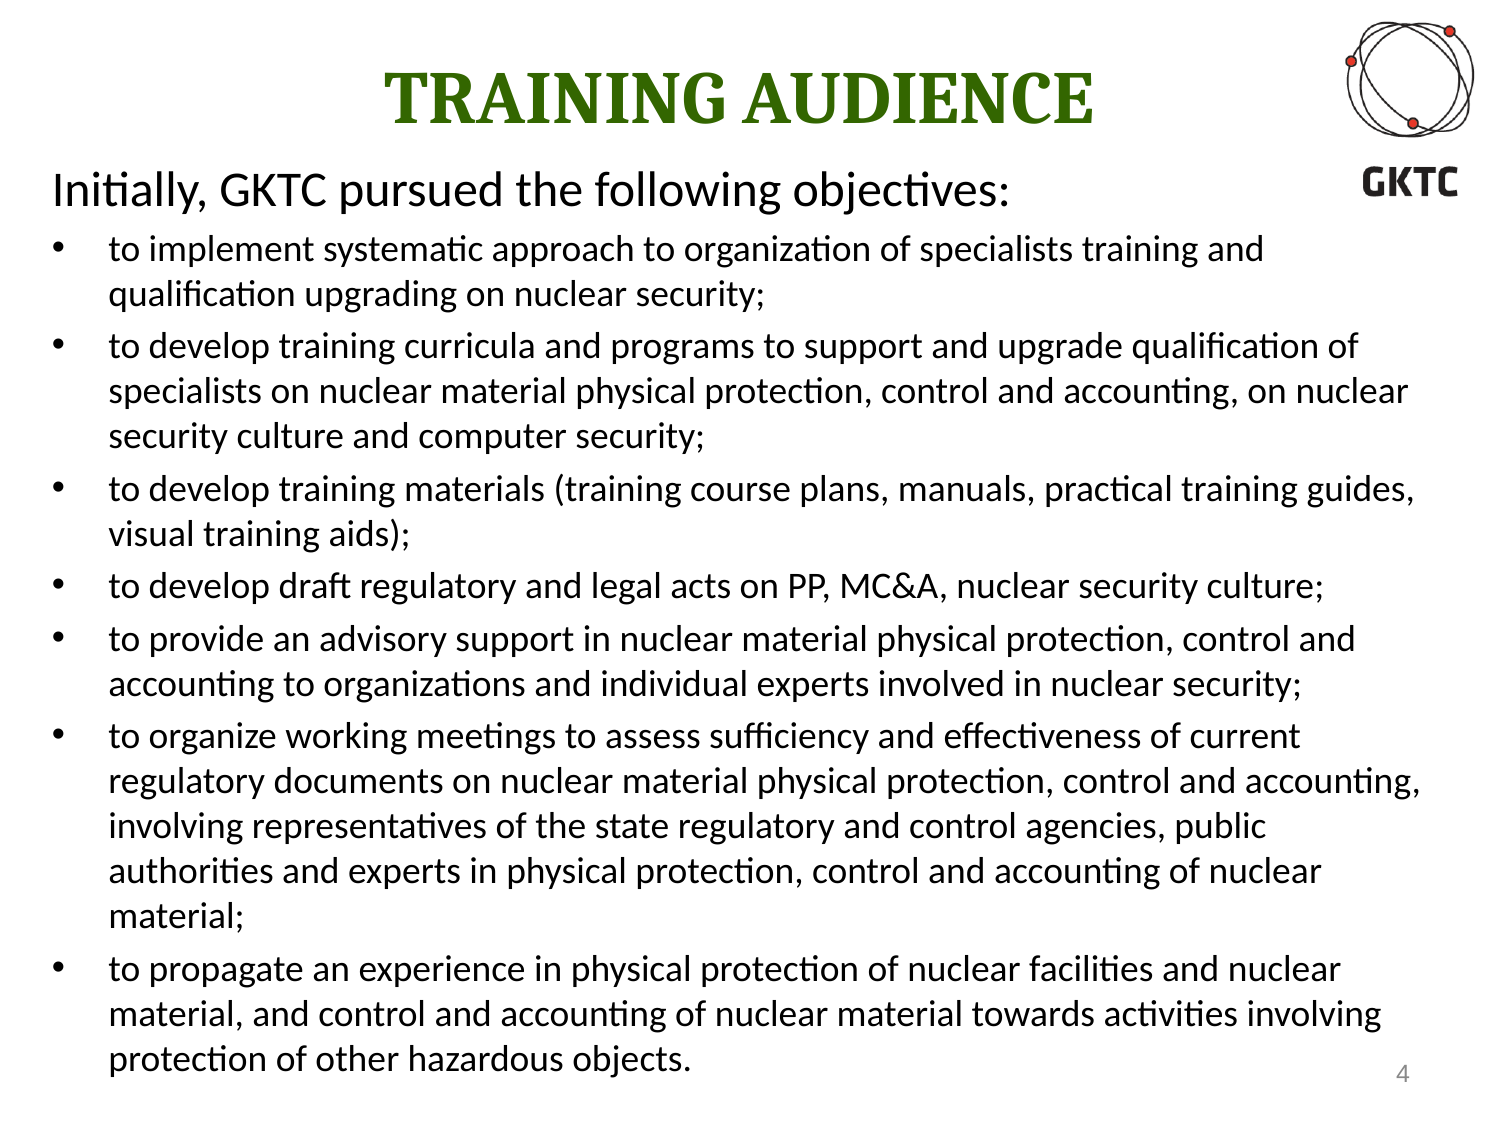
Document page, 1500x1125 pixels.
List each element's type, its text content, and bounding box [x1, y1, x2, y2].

title TRAINING AUDIENCE [64, 0, 1321, 148]
picture [1323, 0, 1500, 212]
slide_number 4 [1074, 1042, 1425, 1103]
list Initially, GKTC pursued the following objectives: to implement systematic approach to organization of specialists training and qualification upgrading on nuclear security; to develop training curricula and programs to support and upgrade qualification of specialists on nuclear material physical protection, control and accounting, on nuclear security culture and computer security; to develop training materials (training course plans, manuals, practical training guides, visual training aids); to develop draft regulatory and legal acts on PP, MC&A, nuclear security culture; to provide an advisory support in nuclear material physical protection, control and accounting to organizations and individual experts involved in nuclear security; to organize working meetings to assess sufficiency and effectiveness of current regulatory documents on nuclear material physical protection, control and accounting, involving representatives of the state regulatory and control agencies, public authorities and experts in physical protection, control and accounting of nuclear material; to propagate an experience in physical protection of nuclear facilities and nuclear material, and control and accounting of nuclear material towards activities involving protection of other hazardous objects. [36, 148, 1443, 892]
